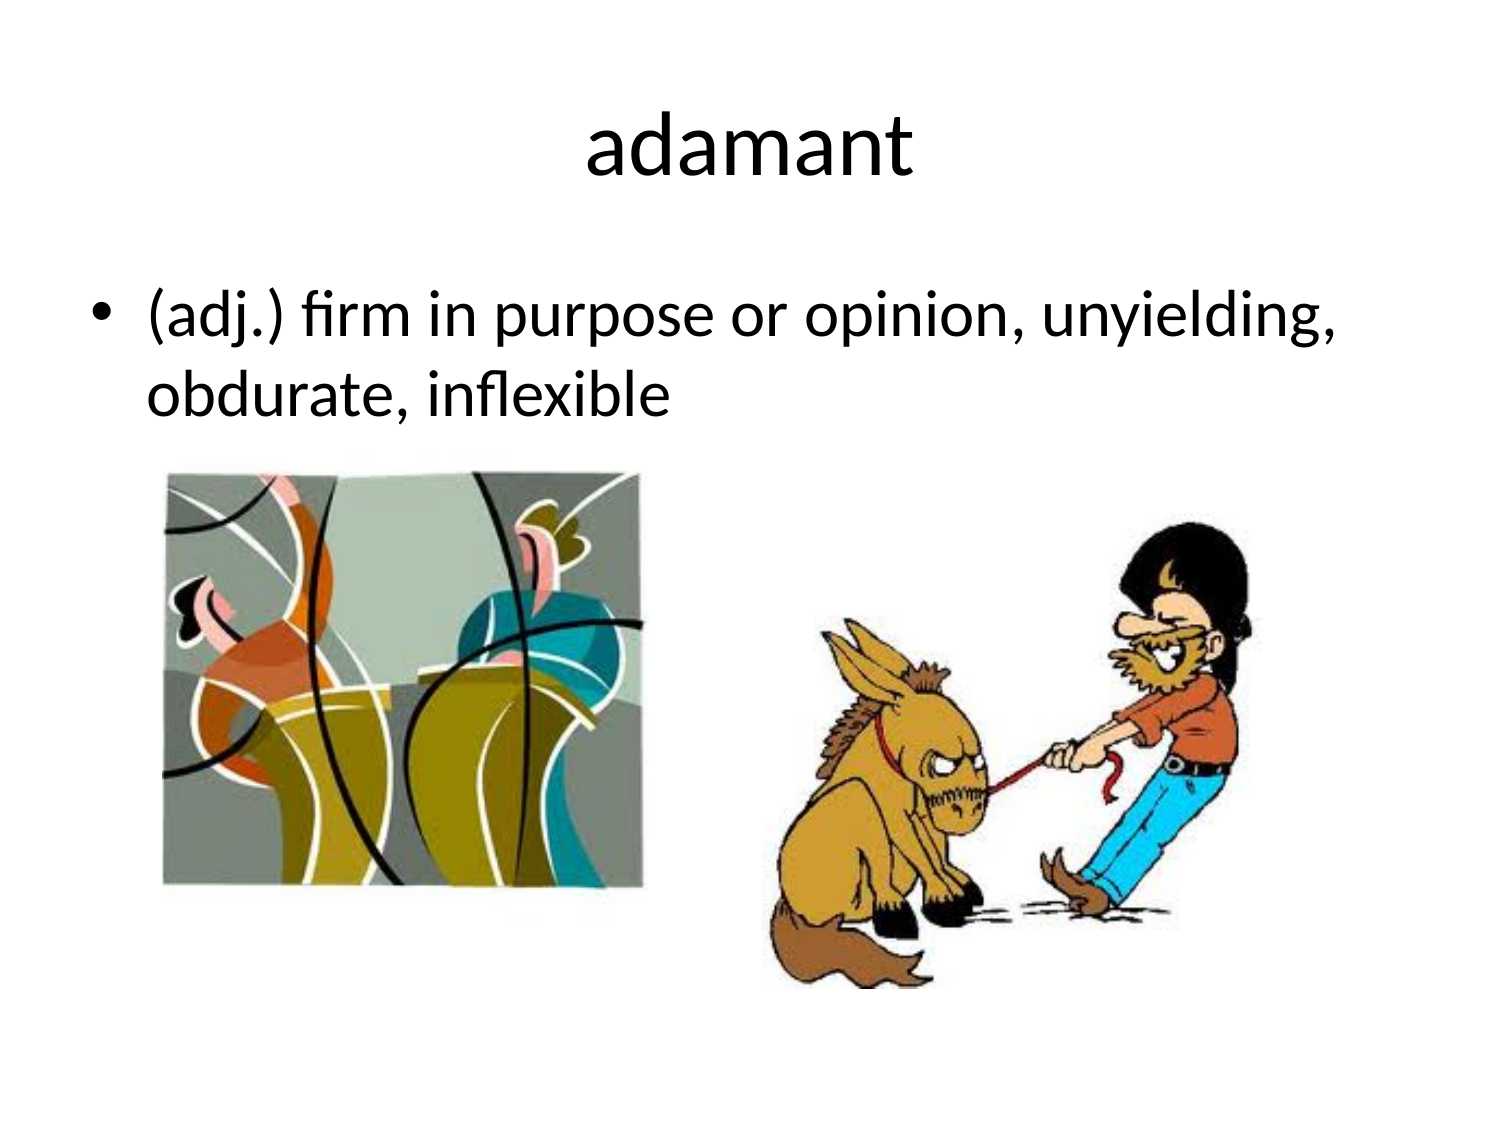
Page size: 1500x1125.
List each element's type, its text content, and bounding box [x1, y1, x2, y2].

picture [762, 512, 1263, 989]
picture [162, 437, 651, 926]
title adamant [75, 45, 1425, 233]
list (adj.) firm in purpose or opinion, unyielding, obdurate, inflexible [75, 262, 1425, 1005]
